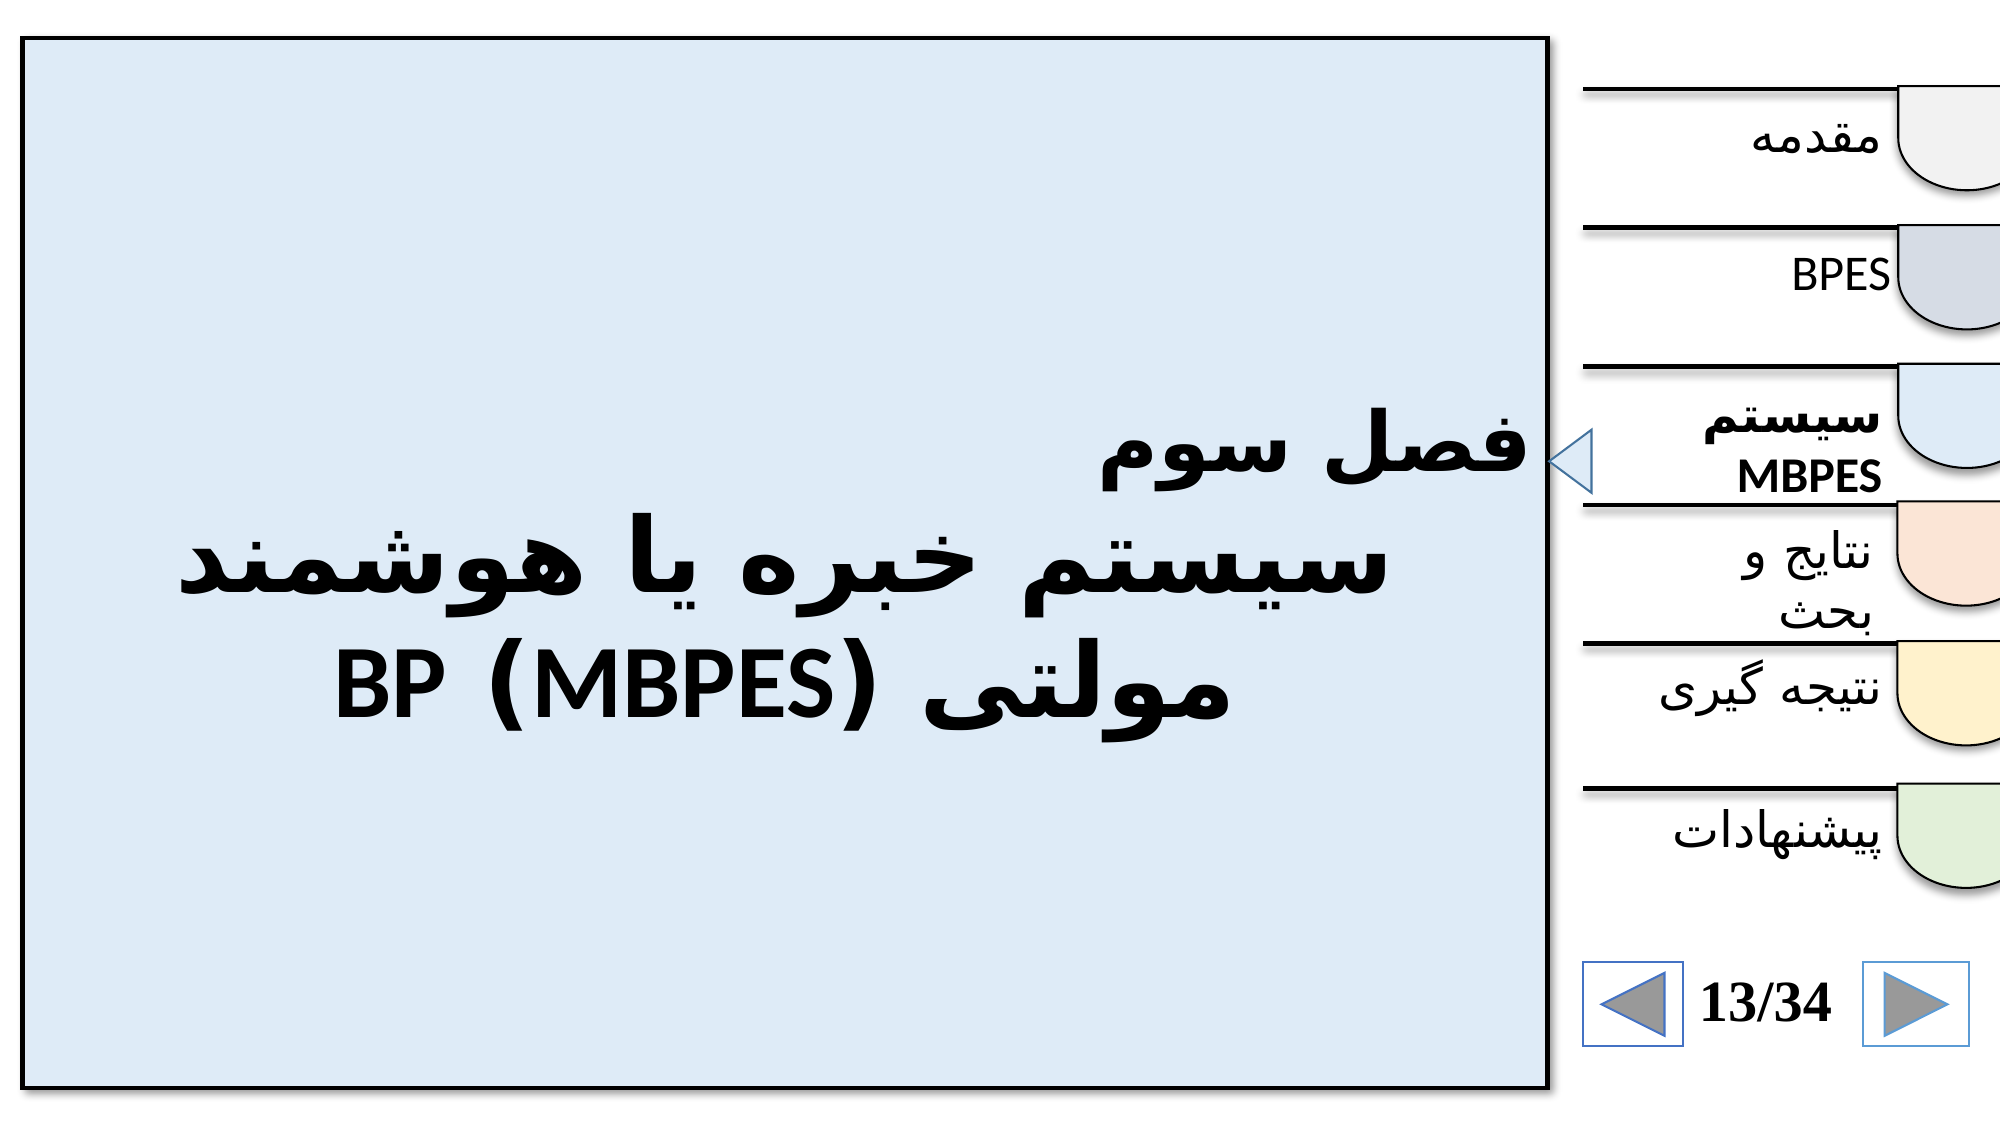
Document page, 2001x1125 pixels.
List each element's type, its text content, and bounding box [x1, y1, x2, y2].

text_box 13/34 [1683, 955, 1849, 1041]
text_box [1896, 500, 2000, 505]
text_box [1897, 362, 2000, 366]
text_box سیستم MBPES [1575, 375, 1898, 511]
text_box نتایج و بحث [1631, 511, 1889, 641]
text_box [1896, 644, 2000, 747]
text_box [1897, 367, 2000, 469]
text_box مقدمه [1639, 95, 1898, 170]
text_box نتیجه گیری [1565, 647, 1898, 723]
text_box [1862, 961, 1970, 1047]
text_box [1896, 506, 2000, 607]
text_box [1898, 789, 2000, 889]
text_box پیشنهادات [1593, 789, 1898, 865]
text_box [1582, 961, 1684, 1047]
text_box [1897, 228, 2000, 331]
text_box فصل سوم سیستم خبره یا هوشمند مولتی (MBPES) BP [22, 37, 1548, 1089]
text_box [1547, 427, 1593, 495]
text_box [1896, 782, 2000, 788]
text_box BPES [1575, 233, 1906, 309]
text_box [1897, 90, 2000, 192]
